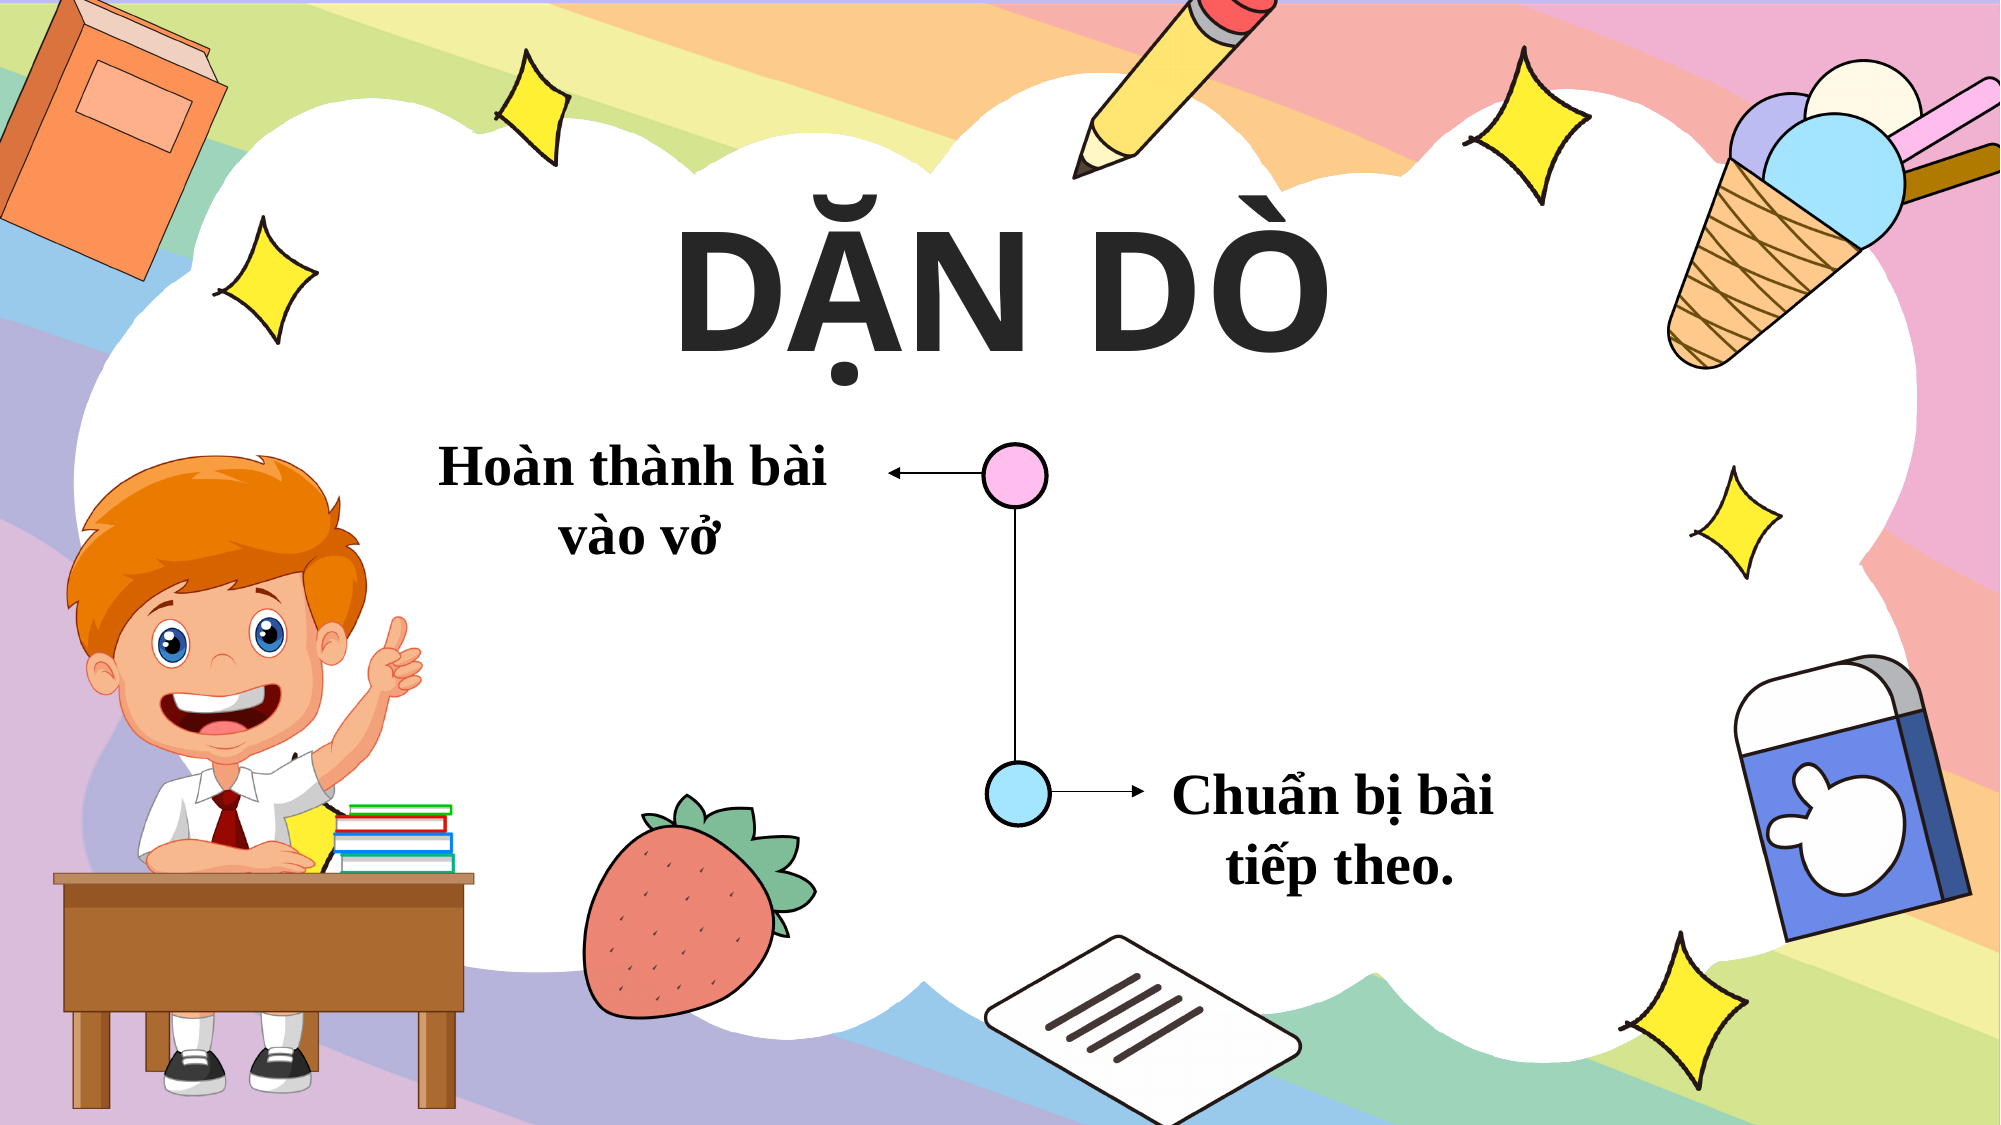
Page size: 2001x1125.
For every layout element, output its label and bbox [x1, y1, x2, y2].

text_box [0, 0, 2000, 1125]
picture [53, 443, 504, 1109]
text_box [182, 44, 1783, 1091]
